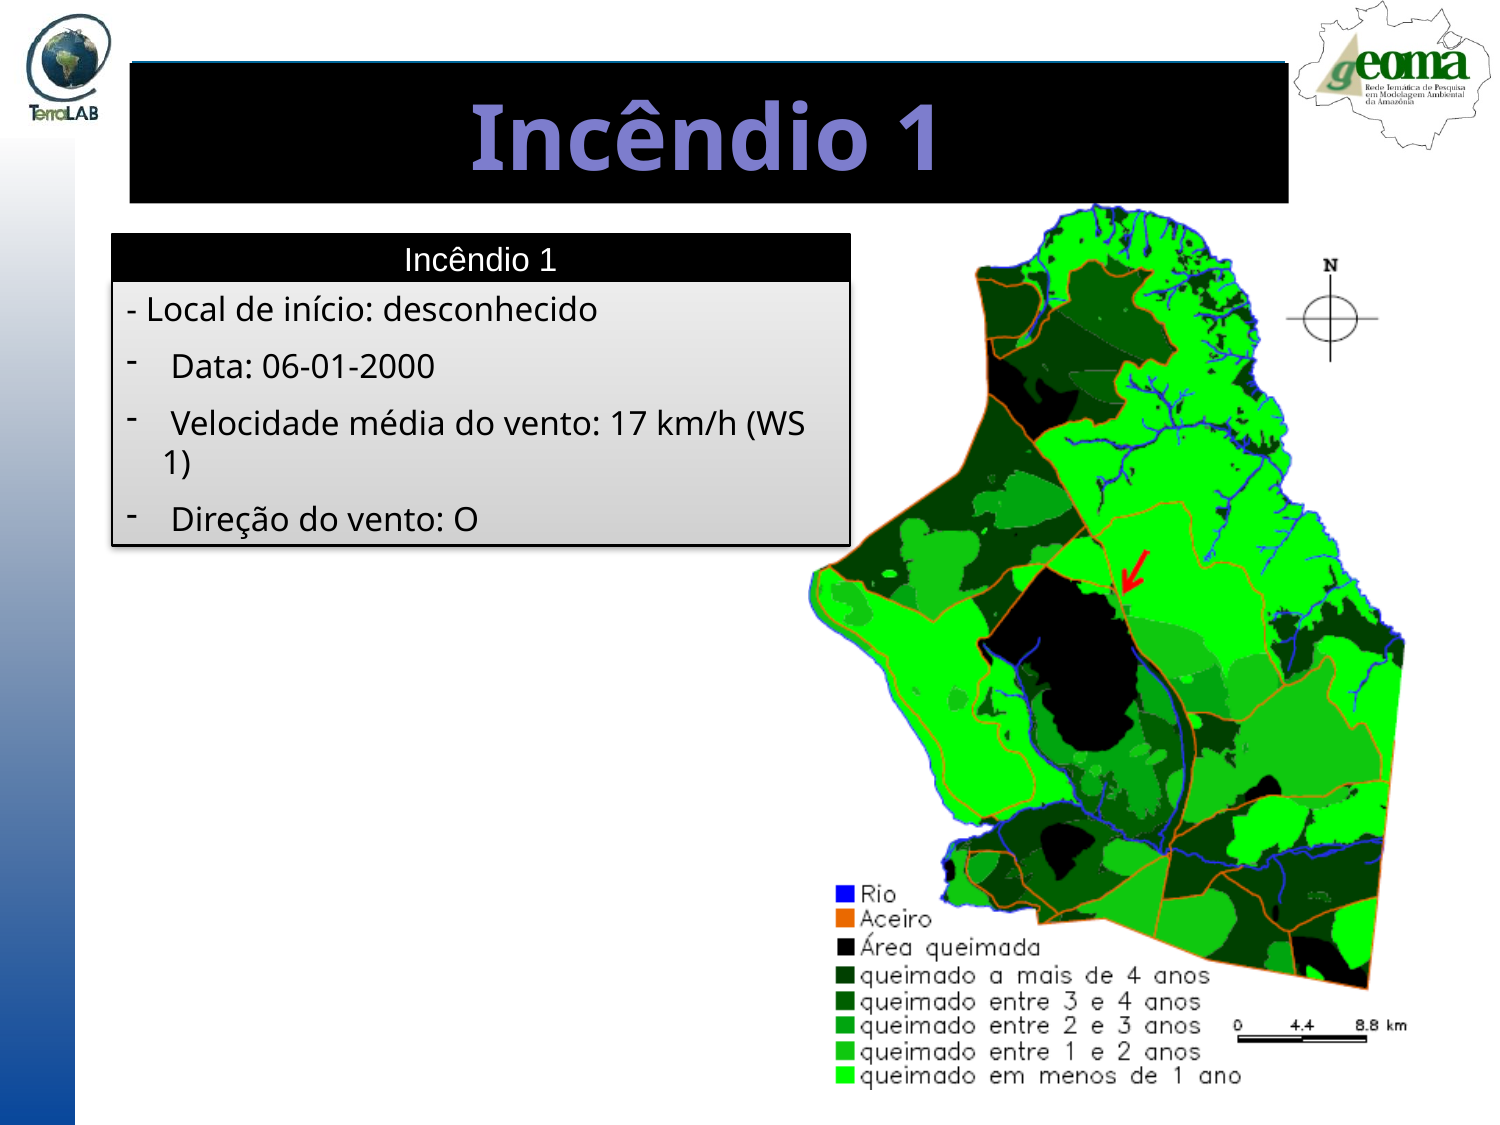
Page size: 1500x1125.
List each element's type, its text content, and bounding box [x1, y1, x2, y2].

picture [808, 203, 1408, 1091]
title Incêndio 1 [129, 62, 1289, 204]
picture [0, 0, 132, 138]
picture [1285, 0, 1500, 153]
text_box - Local de início: desconhecido Data: 06-01-2000 Velocidade média do vento: 17 km/h (WS 1) Direção do vento: O [111, 283, 803, 546]
text_box Incêndio 1 [110, 232, 803, 283]
